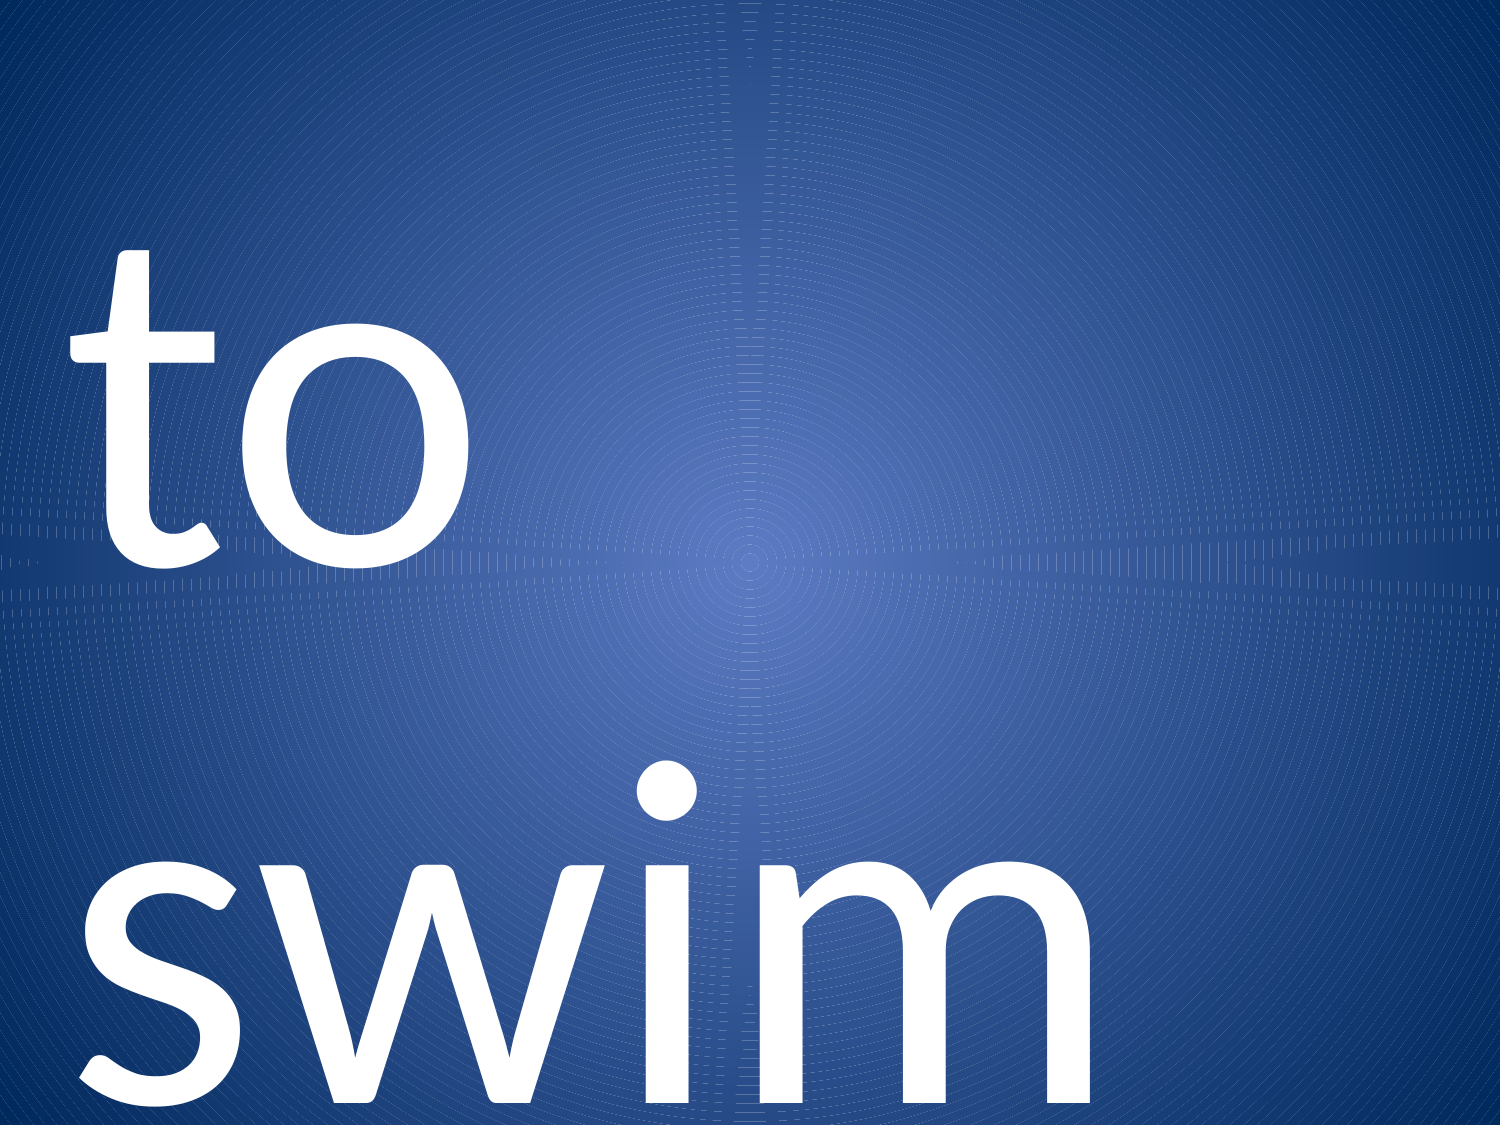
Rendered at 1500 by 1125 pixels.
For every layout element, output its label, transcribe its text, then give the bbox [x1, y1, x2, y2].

list to swim [62, 135, 1438, 1125]
